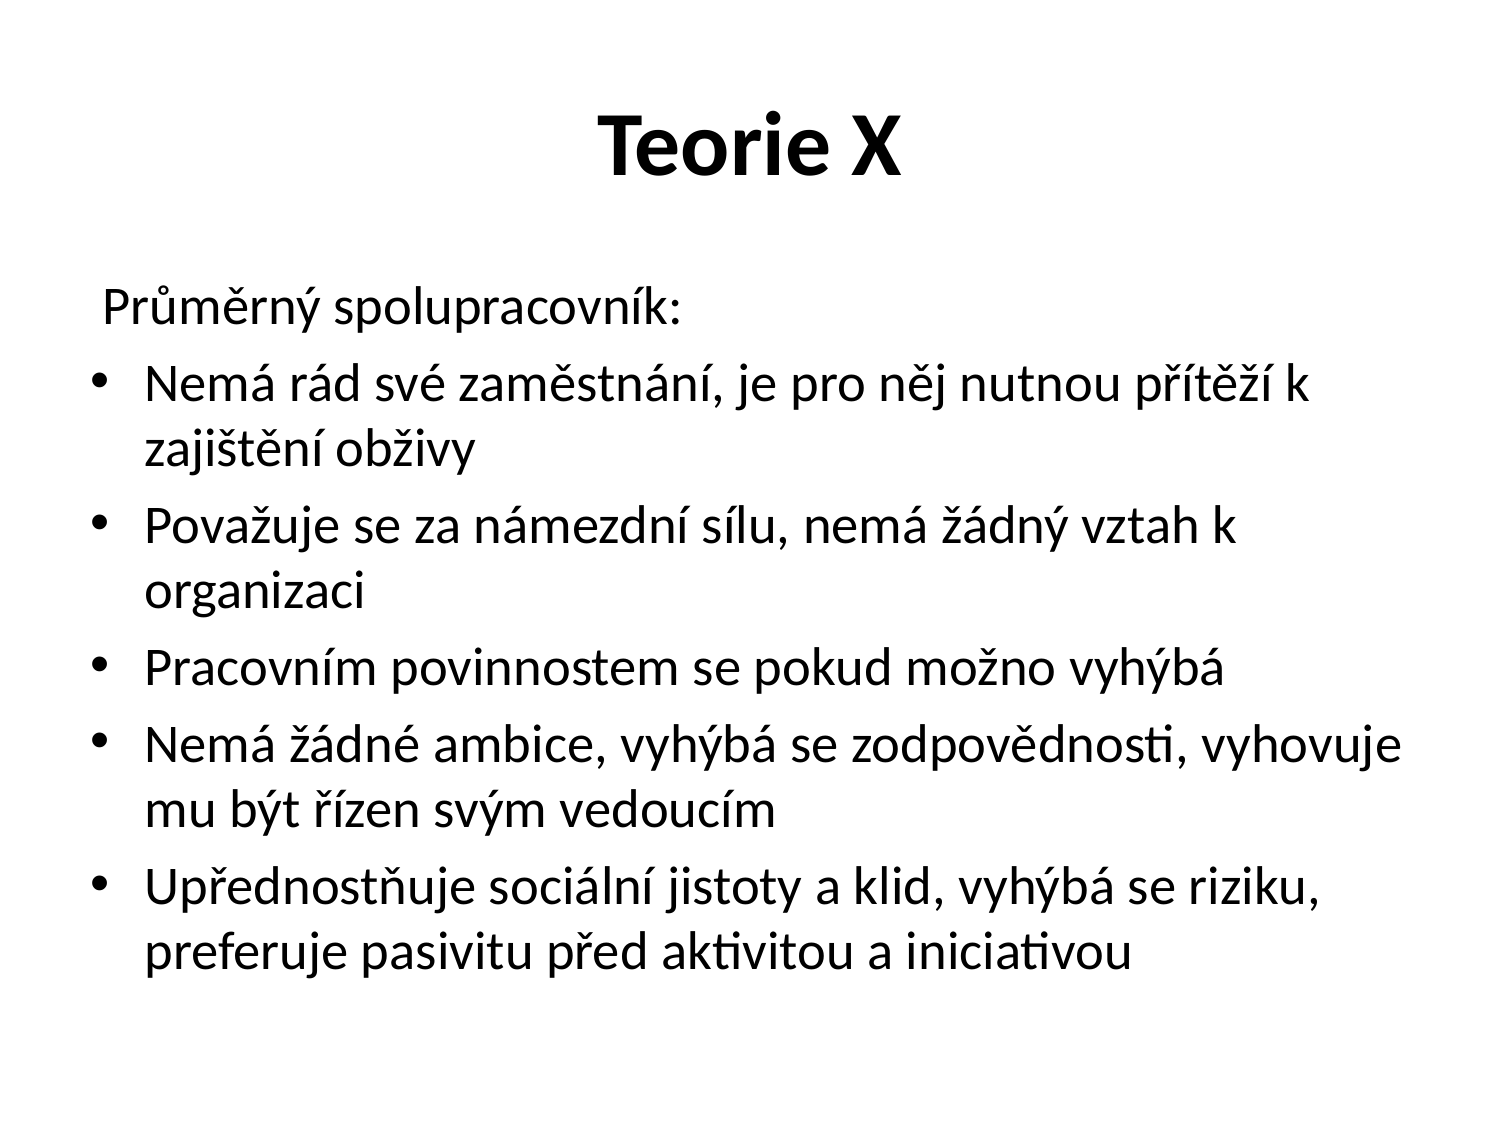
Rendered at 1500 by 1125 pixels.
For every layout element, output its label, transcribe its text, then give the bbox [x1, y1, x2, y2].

list Průměrný spolupracovník: Nemá rád své zaměstnání, je pro něj nutnou přítěží k zajištění obživy Považuje se za námezdní sílu, nemá žádný vztah k organizaci Pracovním povinnostem se pokud možno vyhýbá Nemá žádné ambice, vyhýbá se zodpovědnosti, vyhovuje mu být řízen svým vedoucím Upřednostňuje sociální jistoty a klid, vyhýbá se riziku, preferuje pasivitu před aktivitou a iniciativou [75, 262, 1425, 1005]
title Teorie X [75, 45, 1425, 233]
